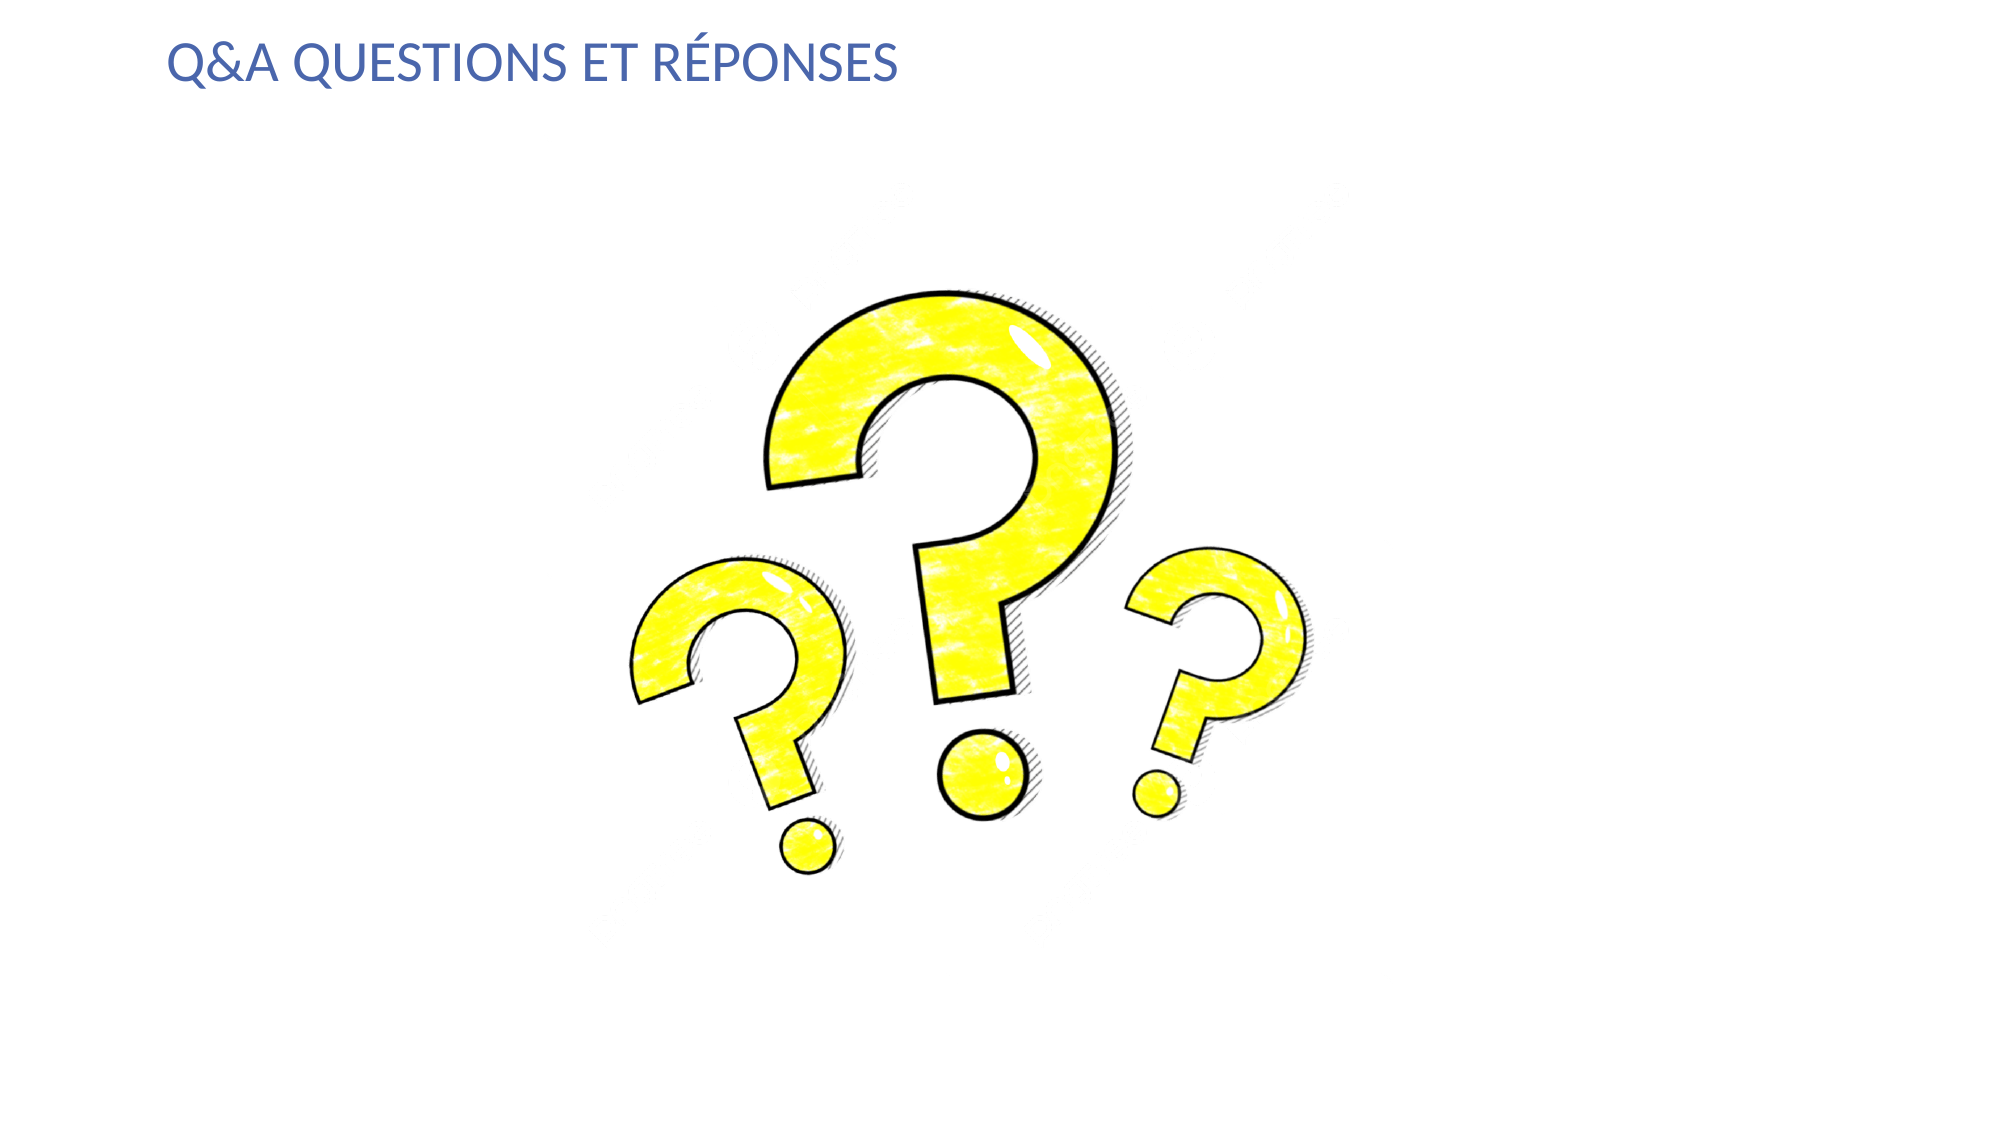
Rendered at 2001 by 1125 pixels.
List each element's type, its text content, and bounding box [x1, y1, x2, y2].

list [537, 127, 1407, 998]
list Q&A QUESTIONS ET RÉPONSES [166, 22, 1355, 167]
